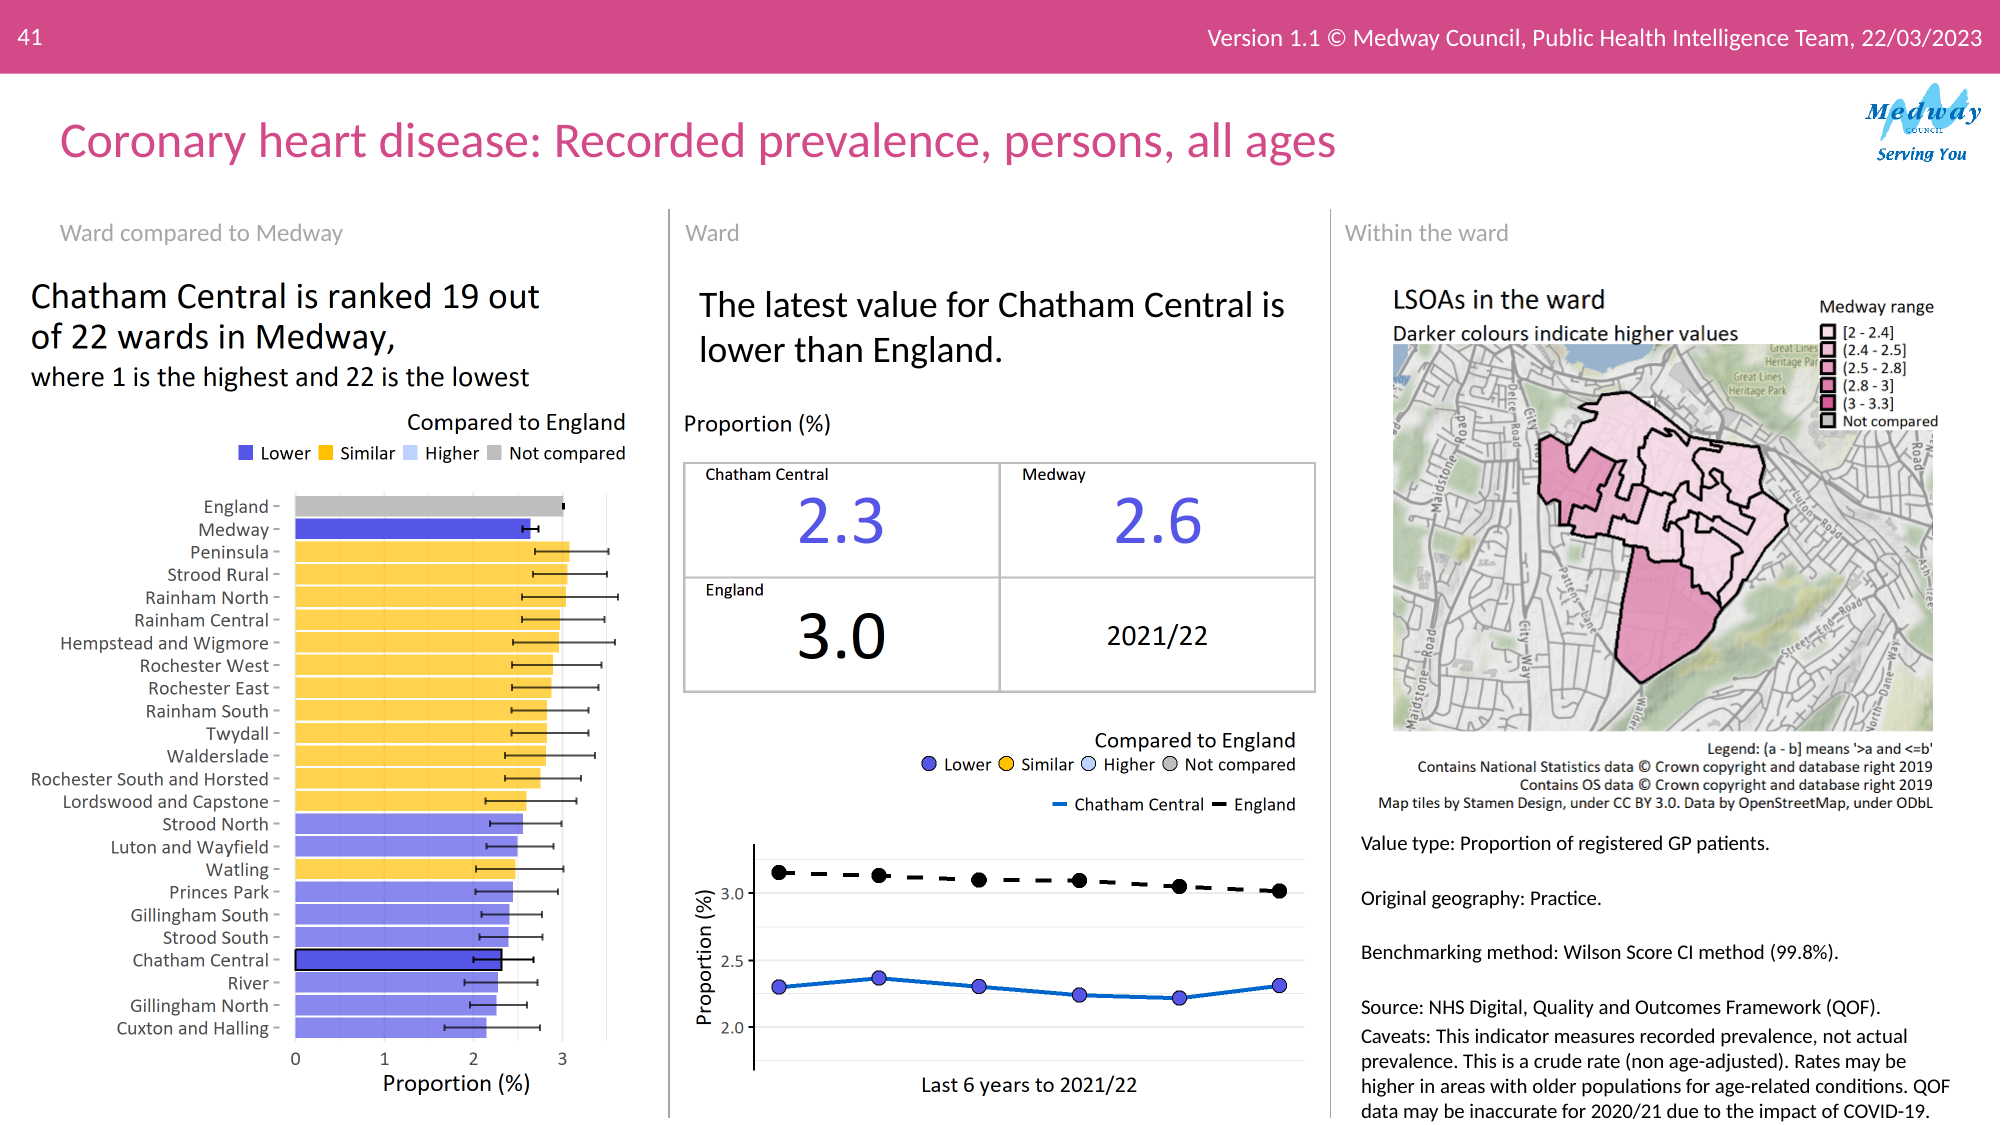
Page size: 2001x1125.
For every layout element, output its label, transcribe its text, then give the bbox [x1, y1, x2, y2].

list The latest value for Chatham Central is lower than England. [684, 272, 1316, 386]
list Value type: Proportion of registered GP patients. Original geography: Practice. Benchmarking method: Wilson Score CI method (99.8%). Source: NHS Digital, Quality and Outcomes Framework (QOF). Caveats: This indicator measures recorded prevalence, not actual prevalence. This is a crude rate (non age-adjusted). Rates may be higher in areas with older populations for age-related conditions. QOF data may be inaccurate for 2020/21 due to the impact of COVID-19. [1346, 822, 1981, 1106]
picture [1866, 83, 1981, 162]
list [19, 271, 646, 1107]
list Version 1.1 © Medway Council, Public Health Intelligence Team, 22/03/2023 [881, 2, 2000, 72]
slide_number 41 [2, 5, 239, 66]
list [1345, 278, 1981, 811]
title Coronary heart disease: Recorded prevalence, persons, all ages [45, 83, 1866, 191]
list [683, 403, 1316, 693]
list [683, 710, 1316, 1107]
